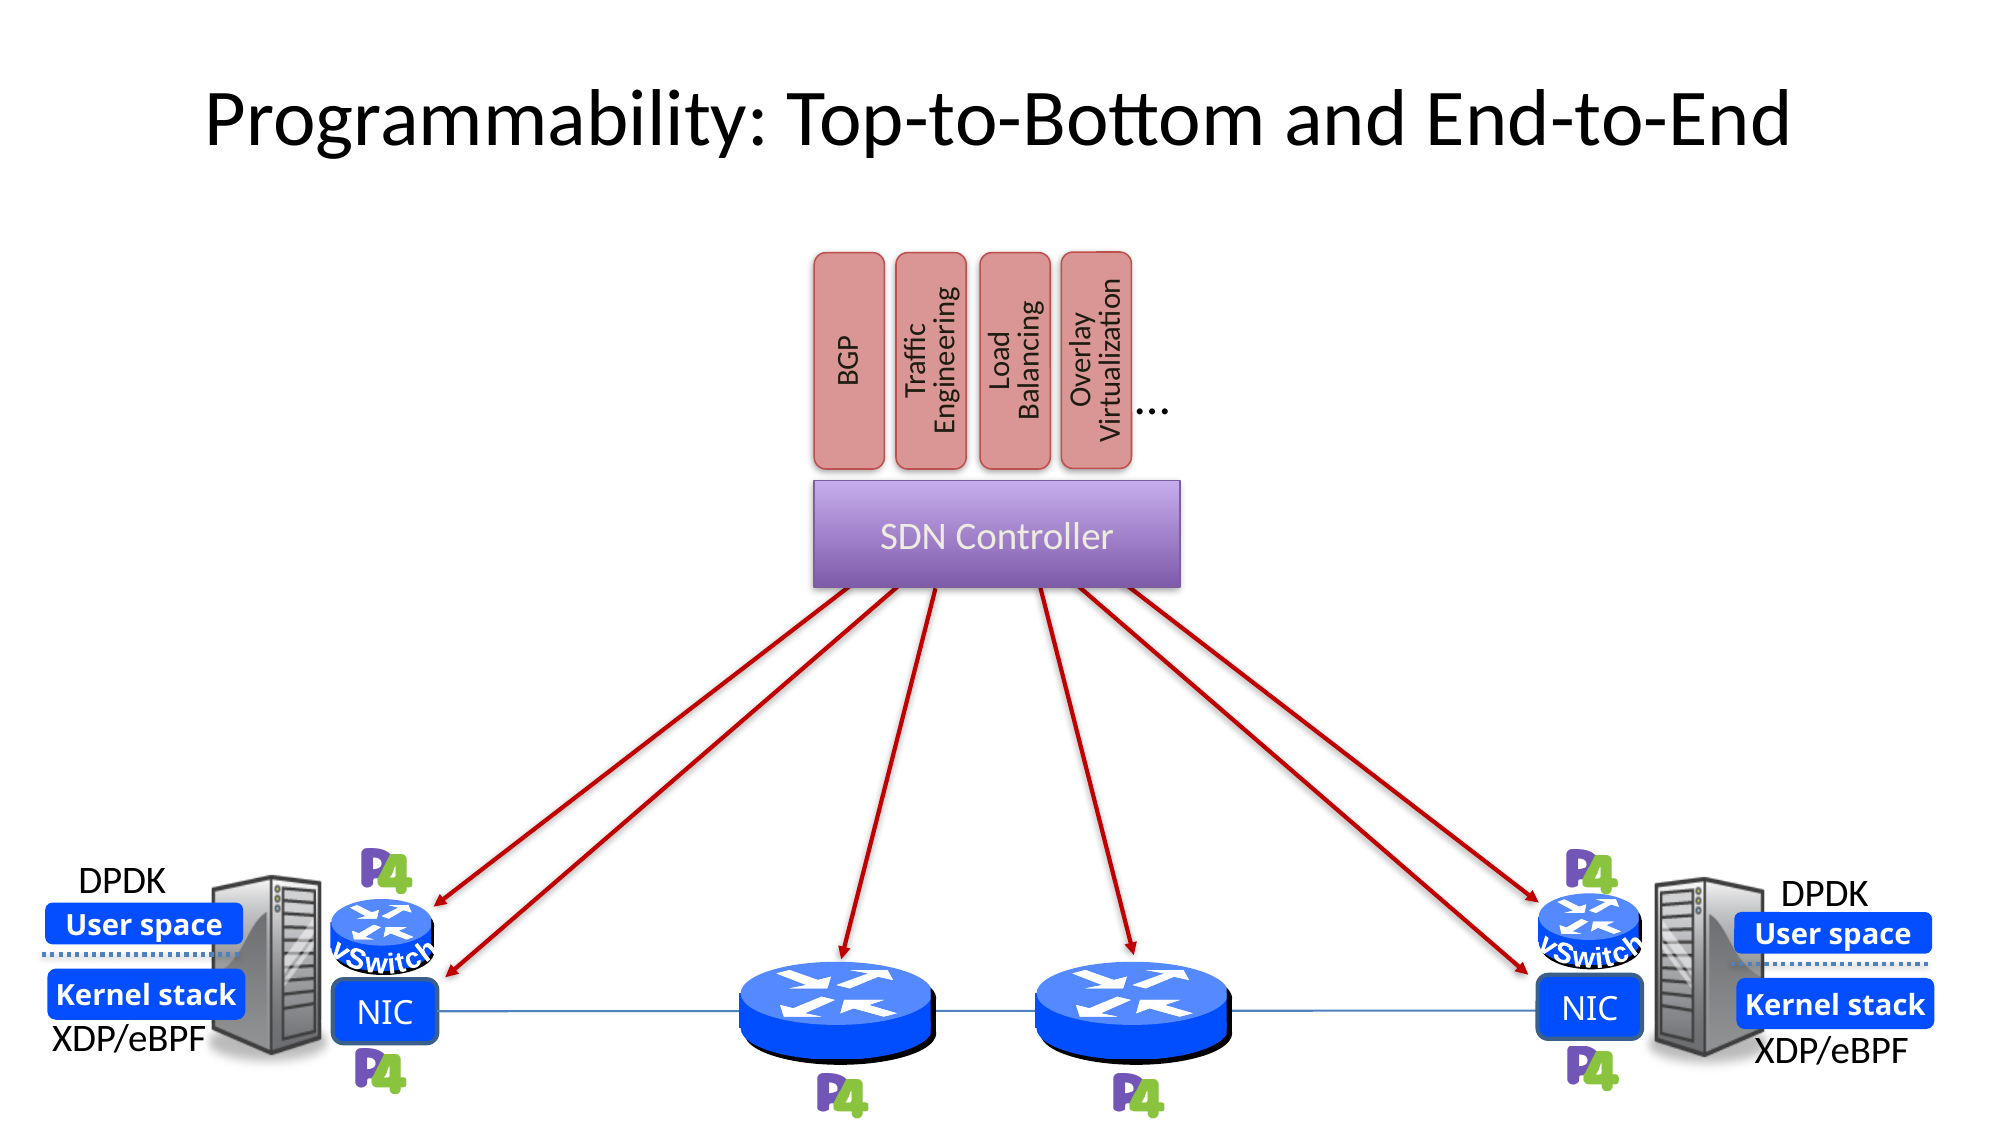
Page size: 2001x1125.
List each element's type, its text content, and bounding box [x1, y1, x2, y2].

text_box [35, 846, 1926, 1081]
title Programmability: Top-to-Bottom and End-to-End [99, 19, 1900, 208]
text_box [351, 1092, 1619, 1119]
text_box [433, 251, 1539, 978]
